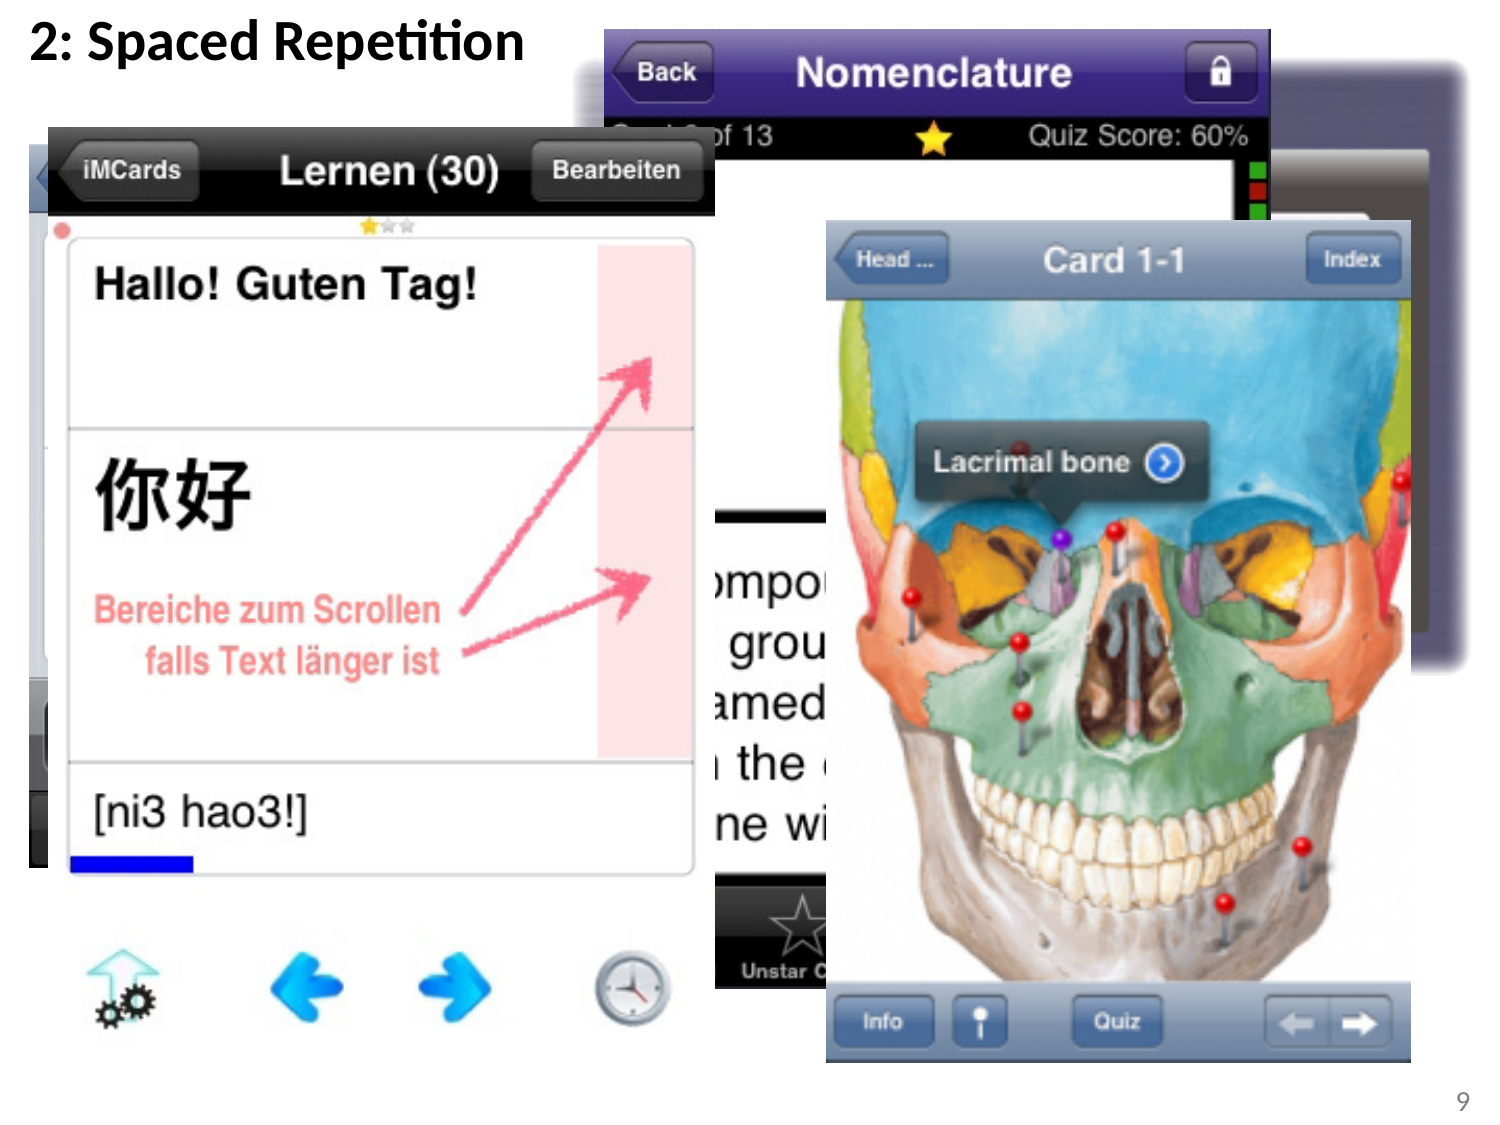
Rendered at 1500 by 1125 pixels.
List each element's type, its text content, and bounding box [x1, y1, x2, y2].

title 2: Spaced Repetition [28, 1, 533, 74]
slide_number 9 [1440, 1081, 1471, 1118]
picture [28, 10, 1471, 1087]
